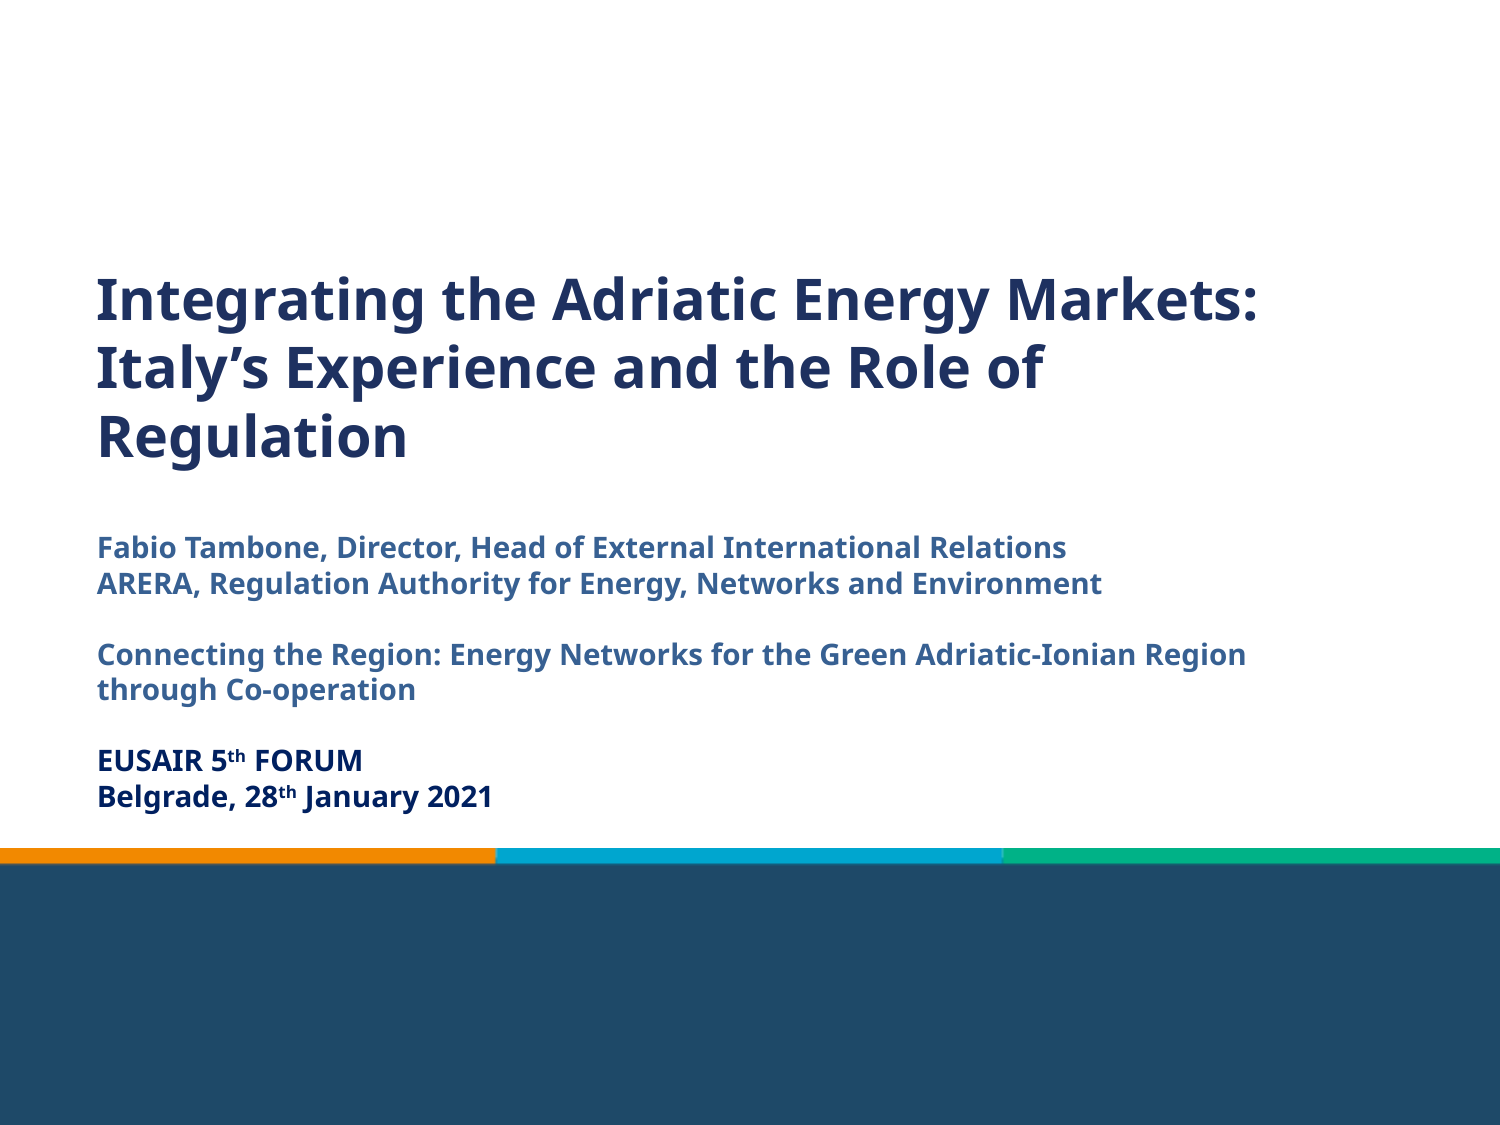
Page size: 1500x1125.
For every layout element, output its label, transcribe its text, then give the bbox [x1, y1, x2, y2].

title Integrating the Adriatic Energy Markets: Italy’s Experience and the Role of Regulation Fabio Tambone, Director, Head of External International Relations ARERA, Regulation Authority for Energy, Networks and Environment Connecting the Region: Energy Networks for the Green Adriatic-Ionian Region through Co-operation EUSAIR 5th FORUM Belgrade, 28th January 2021 [81, 125, 1358, 822]
picture [0, 848, 1500, 1125]
